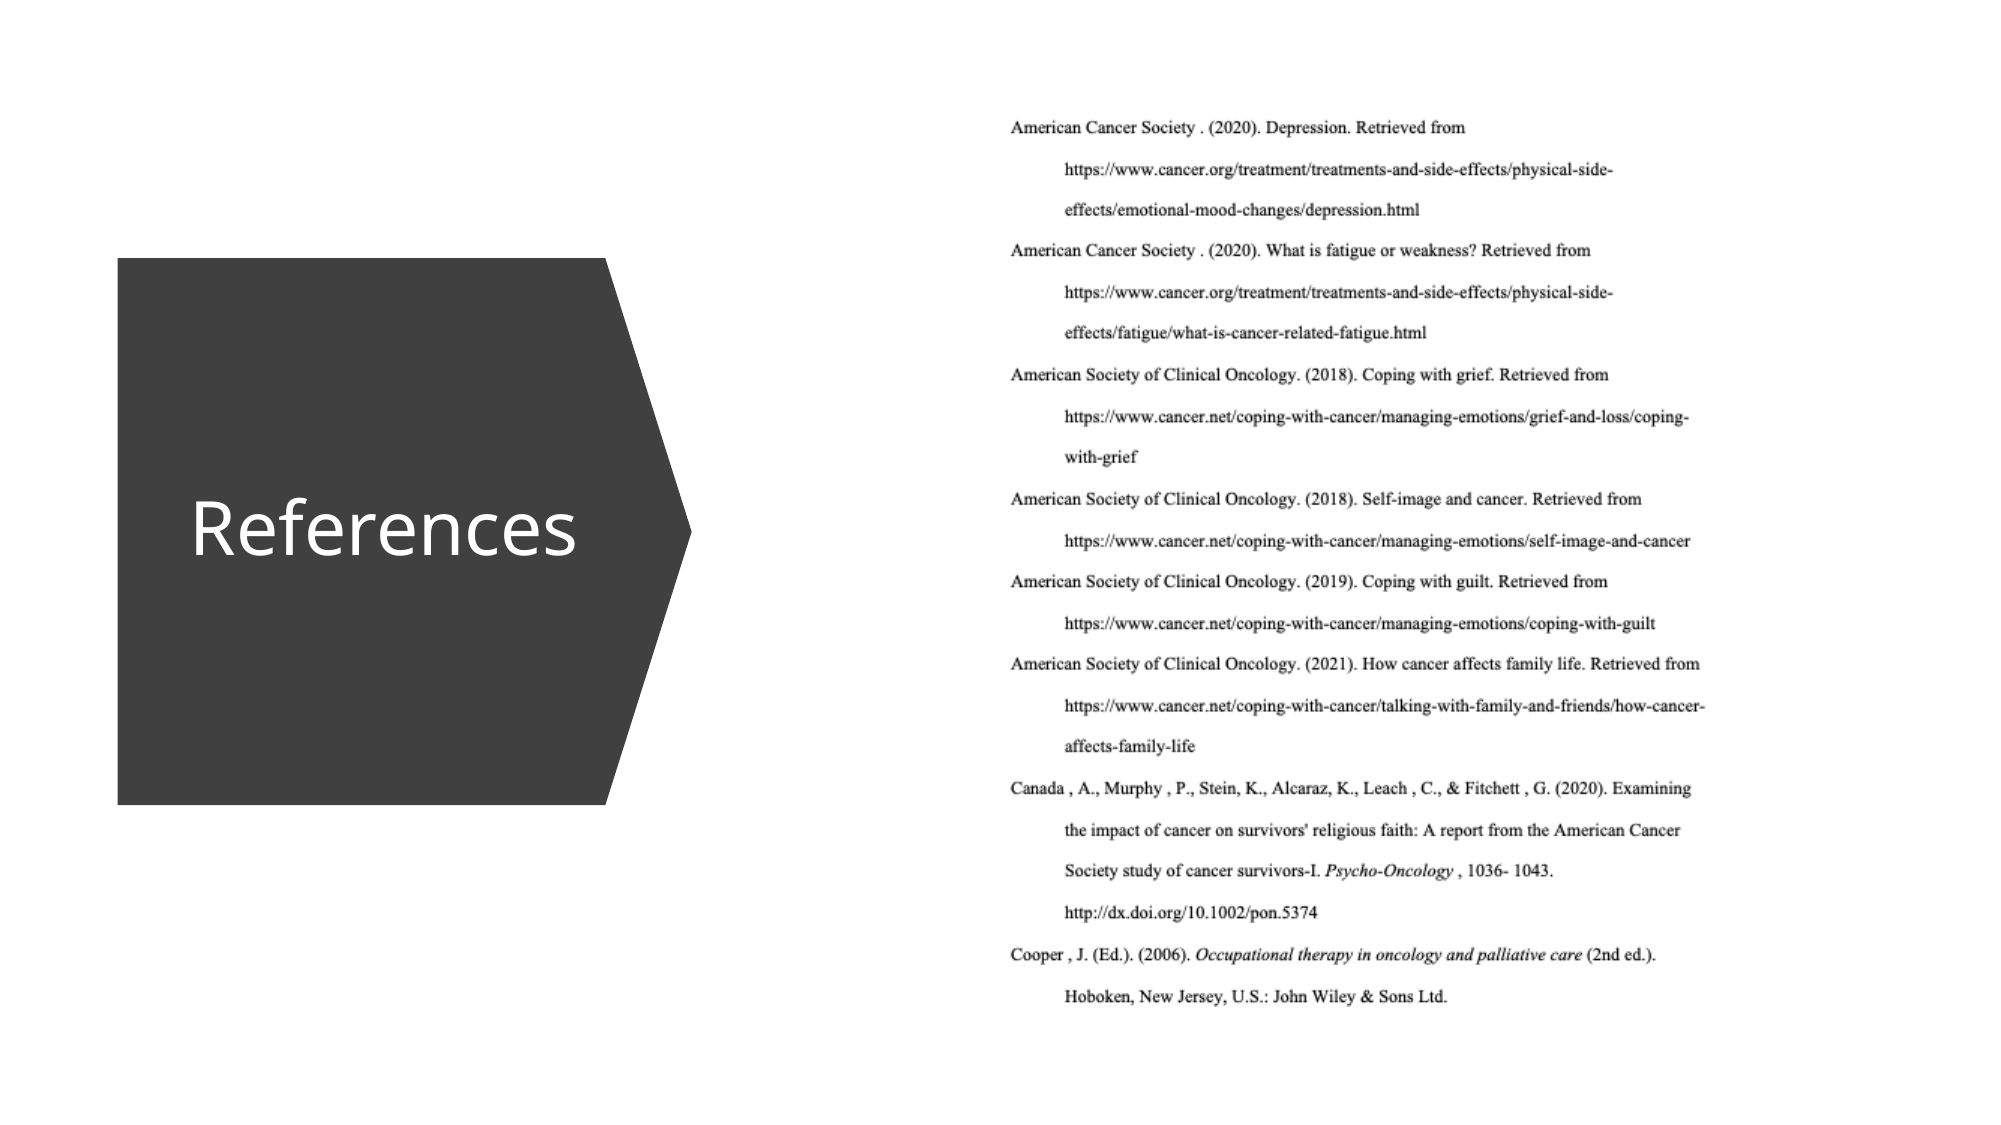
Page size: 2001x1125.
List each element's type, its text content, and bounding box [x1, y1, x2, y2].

text_box [116, 257, 693, 807]
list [945, 105, 1734, 1020]
title References [168, 322, 601, 741]
